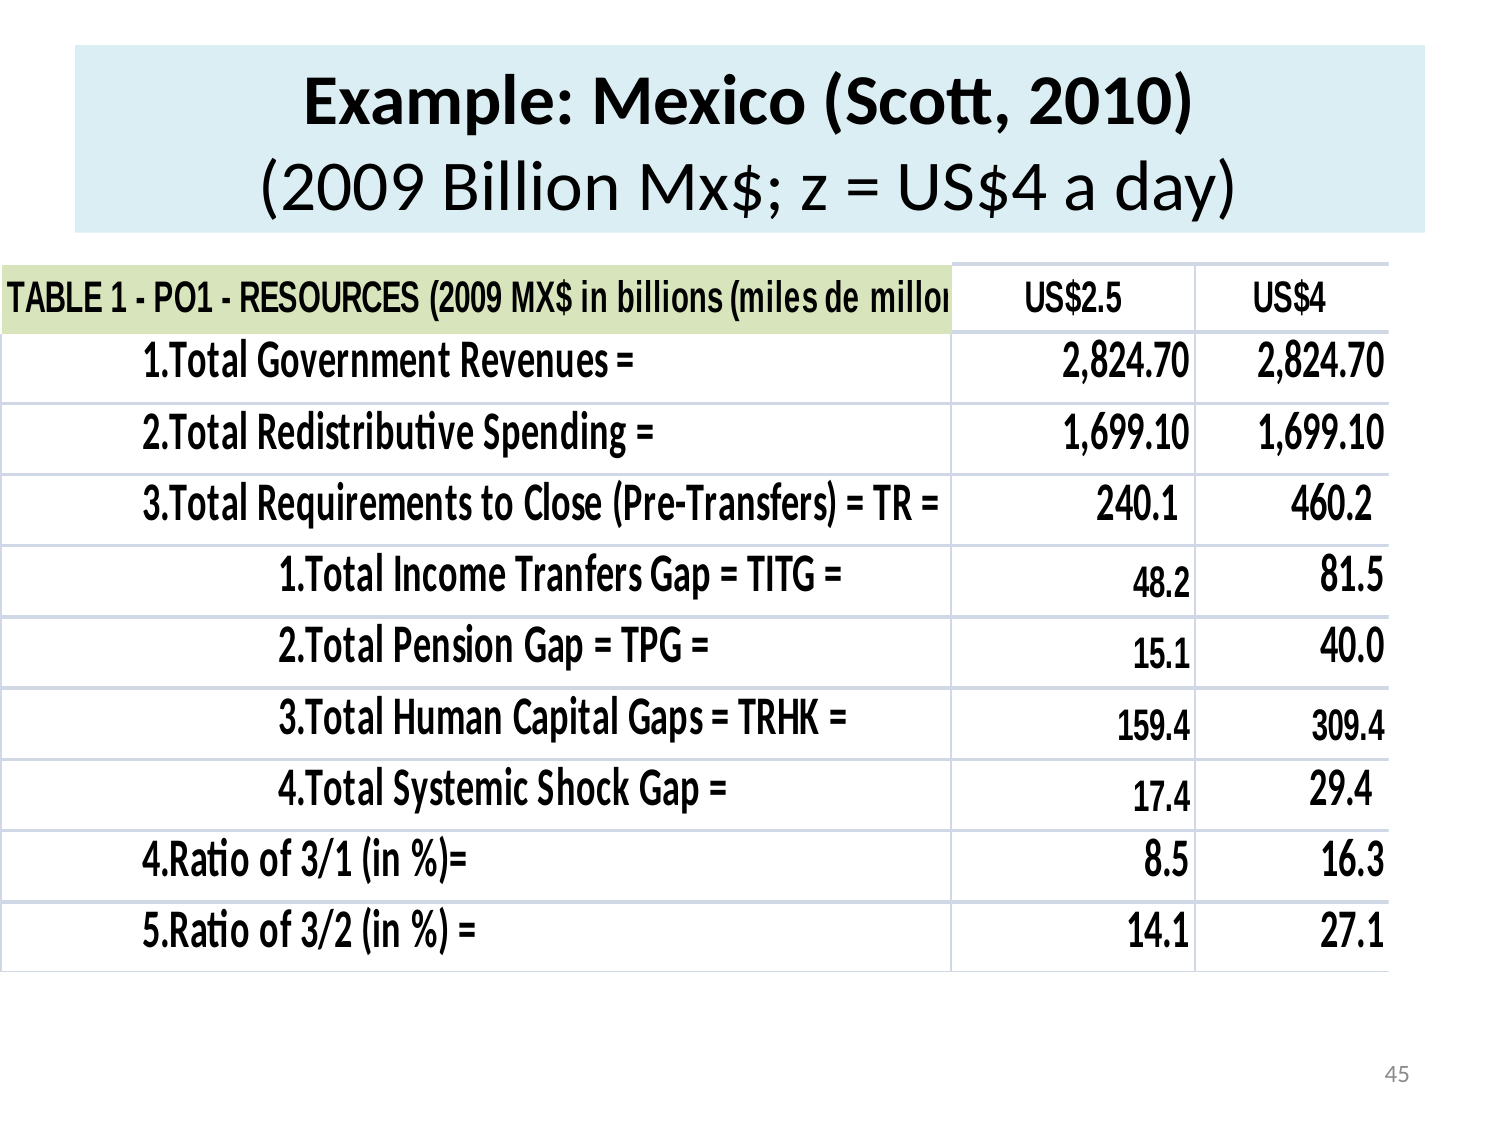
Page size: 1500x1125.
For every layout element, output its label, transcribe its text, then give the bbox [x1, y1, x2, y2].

slide_number 45 [1074, 1042, 1425, 1103]
title Example: Mexico (Scott, 2010) (2009 Billion Mx$; z = US$4 a day) [75, 45, 1425, 233]
picture [0, 262, 1392, 976]
